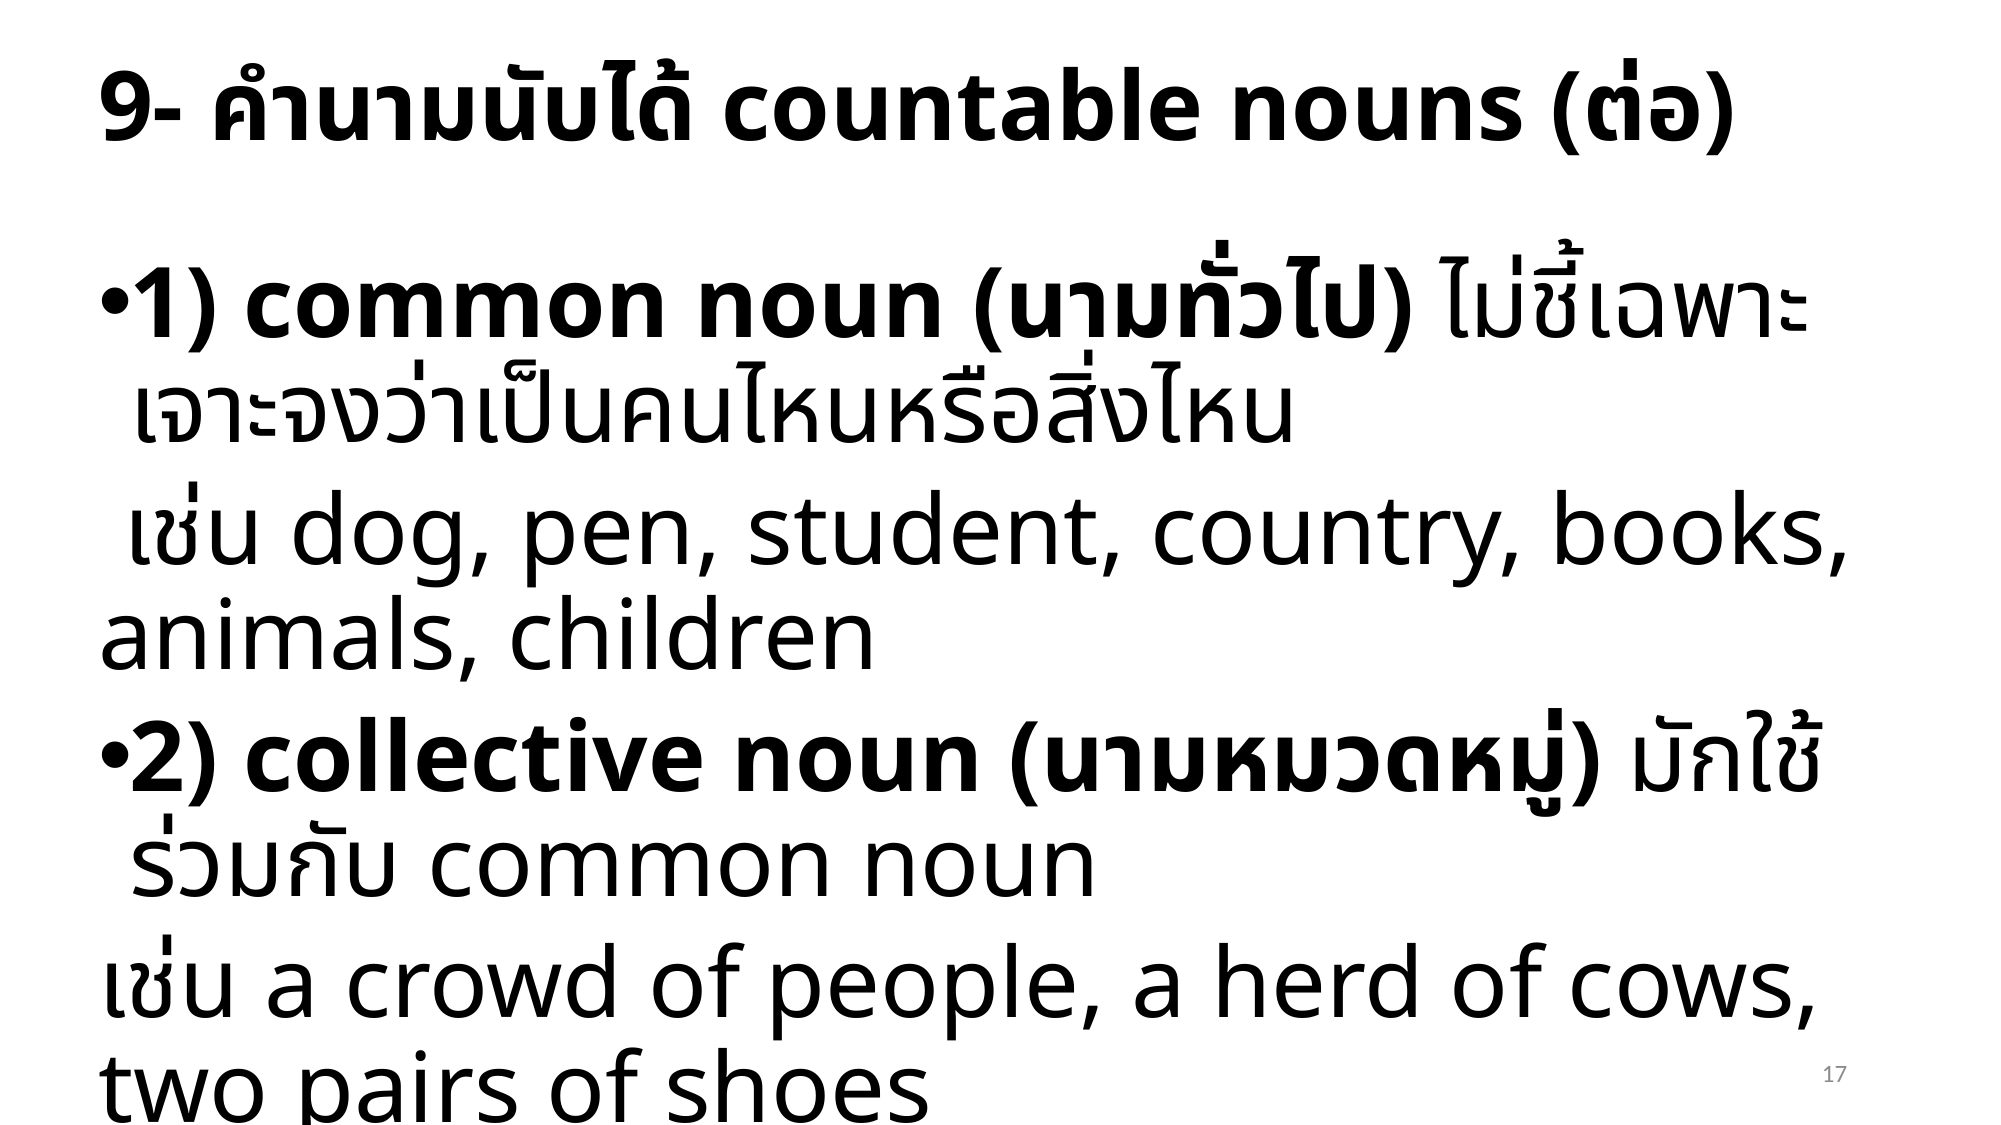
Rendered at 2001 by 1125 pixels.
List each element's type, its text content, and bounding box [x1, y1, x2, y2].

list 1) common noun (นามทั่วไป) ไม่ชี้เฉพาะเจาะจงว่าเป็นคนไหนหรือสิ่งไหน เช่น dog, pen, student, country, books, animals, children 2) collective noun (นามหมวดหมู่) มักใช้ร่วมกับ common noun เช่น a crowd of people, a herd of cows, two pairs of shoes [83, 245, 1950, 1125]
title 9- คำนามนับได้ countable nouns (ต่อ) [83, 0, 1809, 218]
slide_number 17 [1412, 1042, 1863, 1103]
